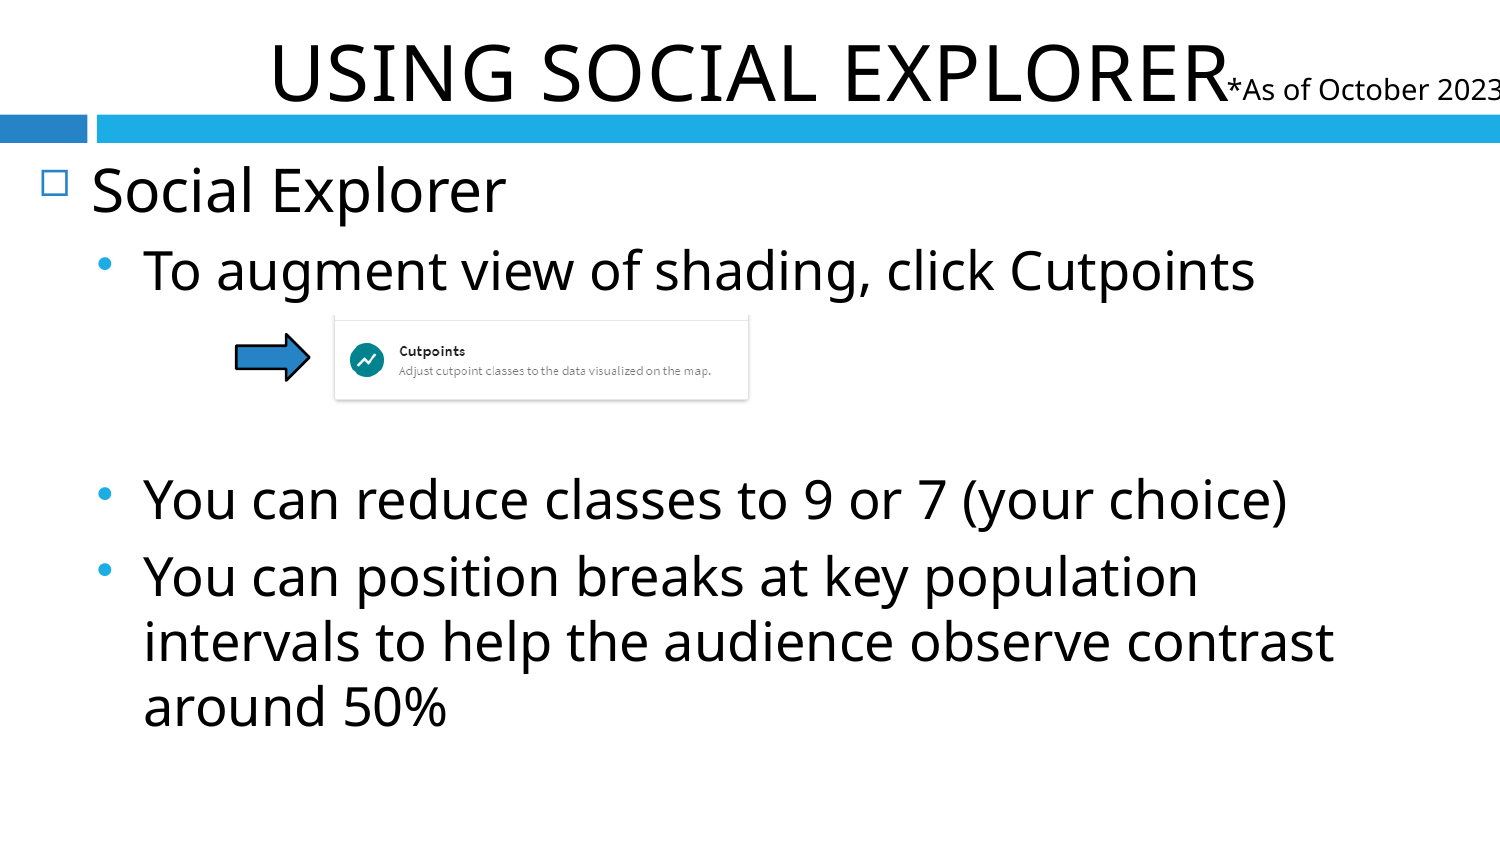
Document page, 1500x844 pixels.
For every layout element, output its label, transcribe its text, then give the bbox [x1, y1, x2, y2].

text_box *As of October 2023 [1211, 64, 1500, 114]
title Using Social Explorer [0, 36, 1500, 121]
picture [326, 315, 752, 408]
text_box Social Explorer To augment view of shading, click Cutpoints You can reduce classes to 9 or 7 (your choice) You can position breaks at key population intervals to help the audience observe contrast around 50% [23, 144, 1399, 807]
text_box [234, 332, 311, 382]
text_box [95, 113, 1500, 144]
text_box [0, 113, 89, 144]
